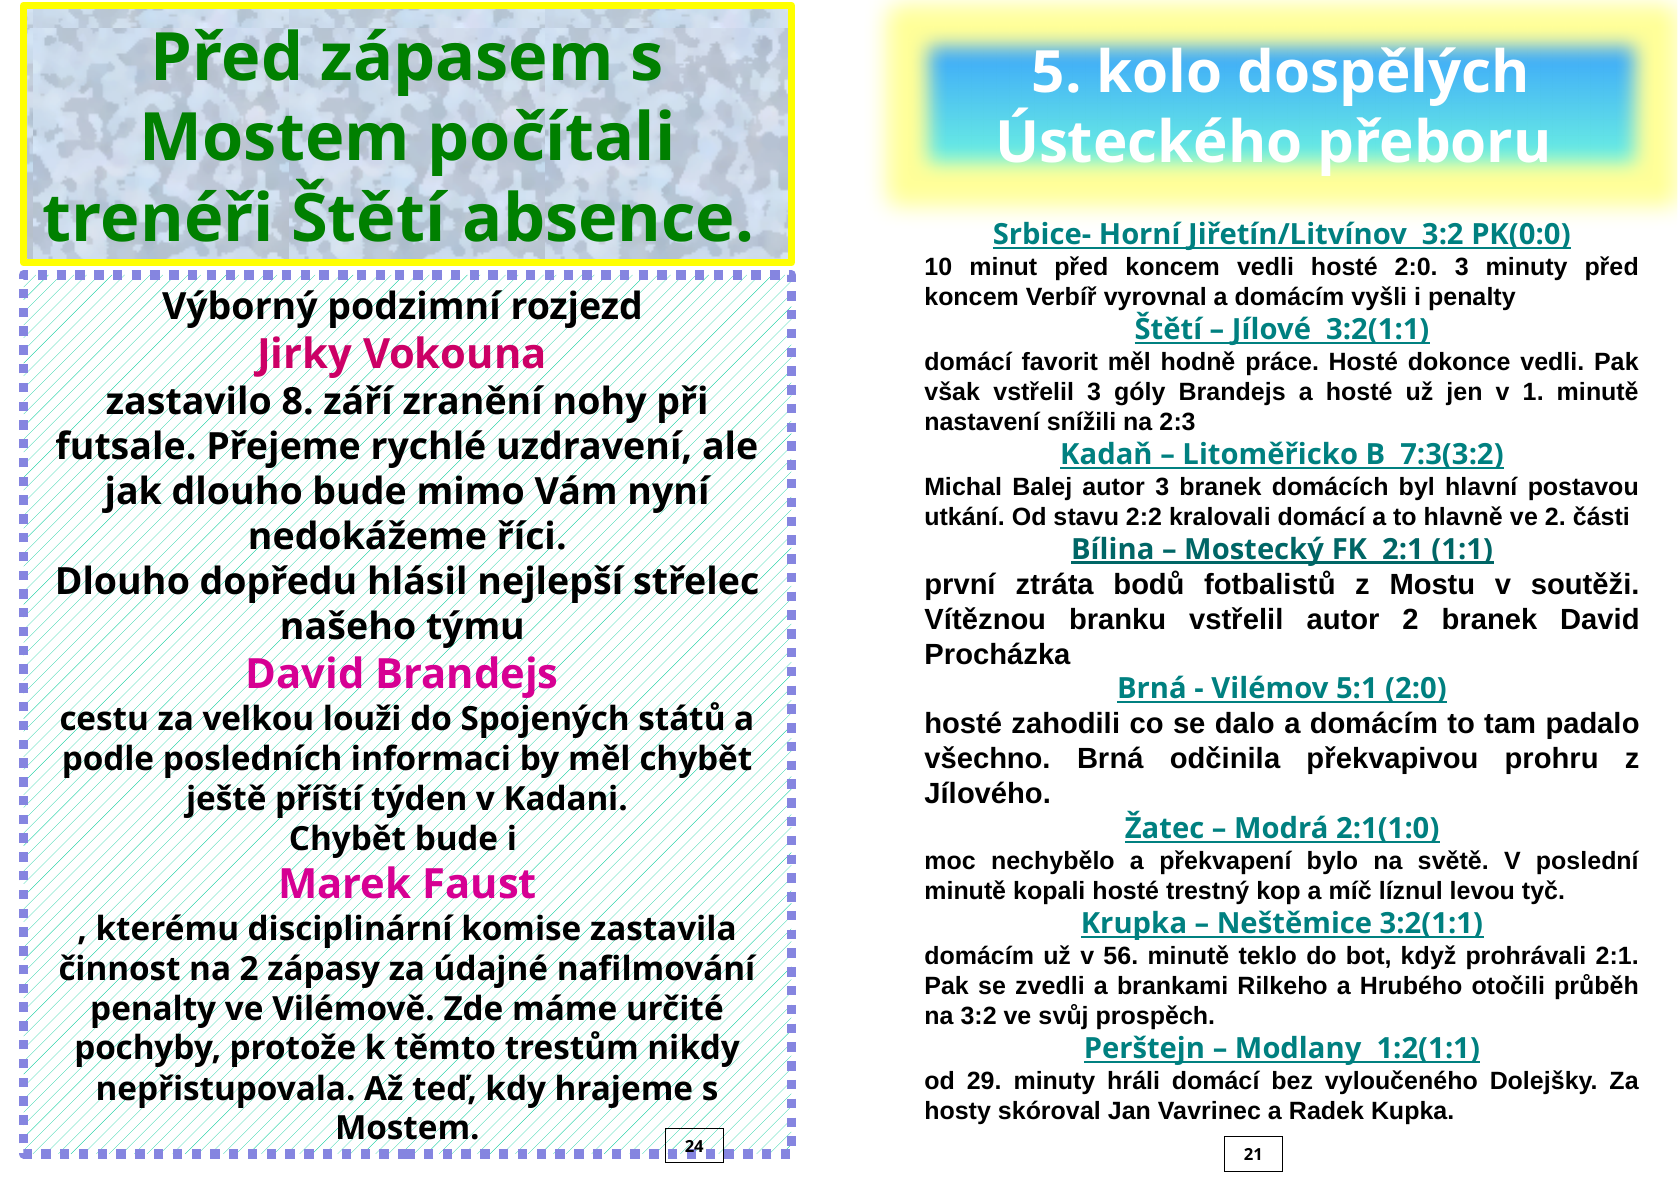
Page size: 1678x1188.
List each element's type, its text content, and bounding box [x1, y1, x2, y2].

text_box Výborný podzimní rozjezd Jirky Vokouna zastavilo 8. září zranění nohy při futsale. Přejeme rychlé uzdravení, ale jak dlouho bude mimo Vám nyní nedokážeme říci. Dlouho dopředu hlásil nejlepší střelec našeho týmu David Brandejs cestu za velkou louži do Spojených států a podle posledních informaci by měl chybět ještě příští týden v Kadani. Chybět bude i Marek Faust , kterému disciplinární komise zastavila činnost na 2 zápasy za údajné nafilmování penalty ve Vilémově. Zde máme určité pochyby, protože k těmto trestům nikdy nepřistupovala. Až teď, kdy hrajeme s Mostem. [23, 274, 792, 1154]
text_box 5. kolo dospělých Ústeckého přeboru [945, 63, 1619, 147]
text_box 24 [665, 1128, 724, 1163]
text_box Před zápasem s Mostem počítali trenéři Štětí absence. [23, 5, 792, 263]
text_box Srbice- Horní Jiřetín/Litvínov 3:2 PK(0:0) 10 minut před koncem vedli hosté 2:0. 3 minuty před koncem Verbíř vyrovnal a domácím vyšli i penalty Štětí – Jílové 3:2(1:1) domácí favorit měl hodně práce. Hosté dokonce vedli. Pak však vstřelil 3 góly Brandejs a hosté už jen v 1. minutě nastavení snížili na 2:3 Kadaň – Litoměřicko B 7:3(3:2) Michal Balej autor 3 branek domácích byl hlavní postavou utkání. Od stavu 2:2 kralovali domácí a to hlavně ve 2. části Bílina – Mostecký FK 2:1 (1:1) první ztráta bodů fotbalistů z Mostu v soutěži. Vítěznou branku vstřelil autor 2 branek David Procházka Brná - Vilémov 5:1 (2:0) hosté zahodili co se dalo a domácím to tam padalo všechno. Brná odčinila překvapivou prohru z Jílového. Žatec – Modrá 2:1(1:0) moc nechybělo a překvapení bylo na světě. V poslední minutě kopali hosté trestný kop a míč líznul levou tyč. Krupka – Neštěmice 3:2(1:1) domácím už v 56. minutě teklo do bot, když prohrávali 2:1. Pak se zvedli a brankami Rilkeho a Hrubého otočili průběh na 3:2 ve svůj prospěch. Perštejn – Modlany 1:2(1:1) od 29. minuty hráli domácí bez vyloučeného Dolejšky. Za hosty skóroval Jan Vavrinec a Radek Kupka. [909, 208, 1655, 1132]
text_box 21 [1224, 1136, 1283, 1172]
